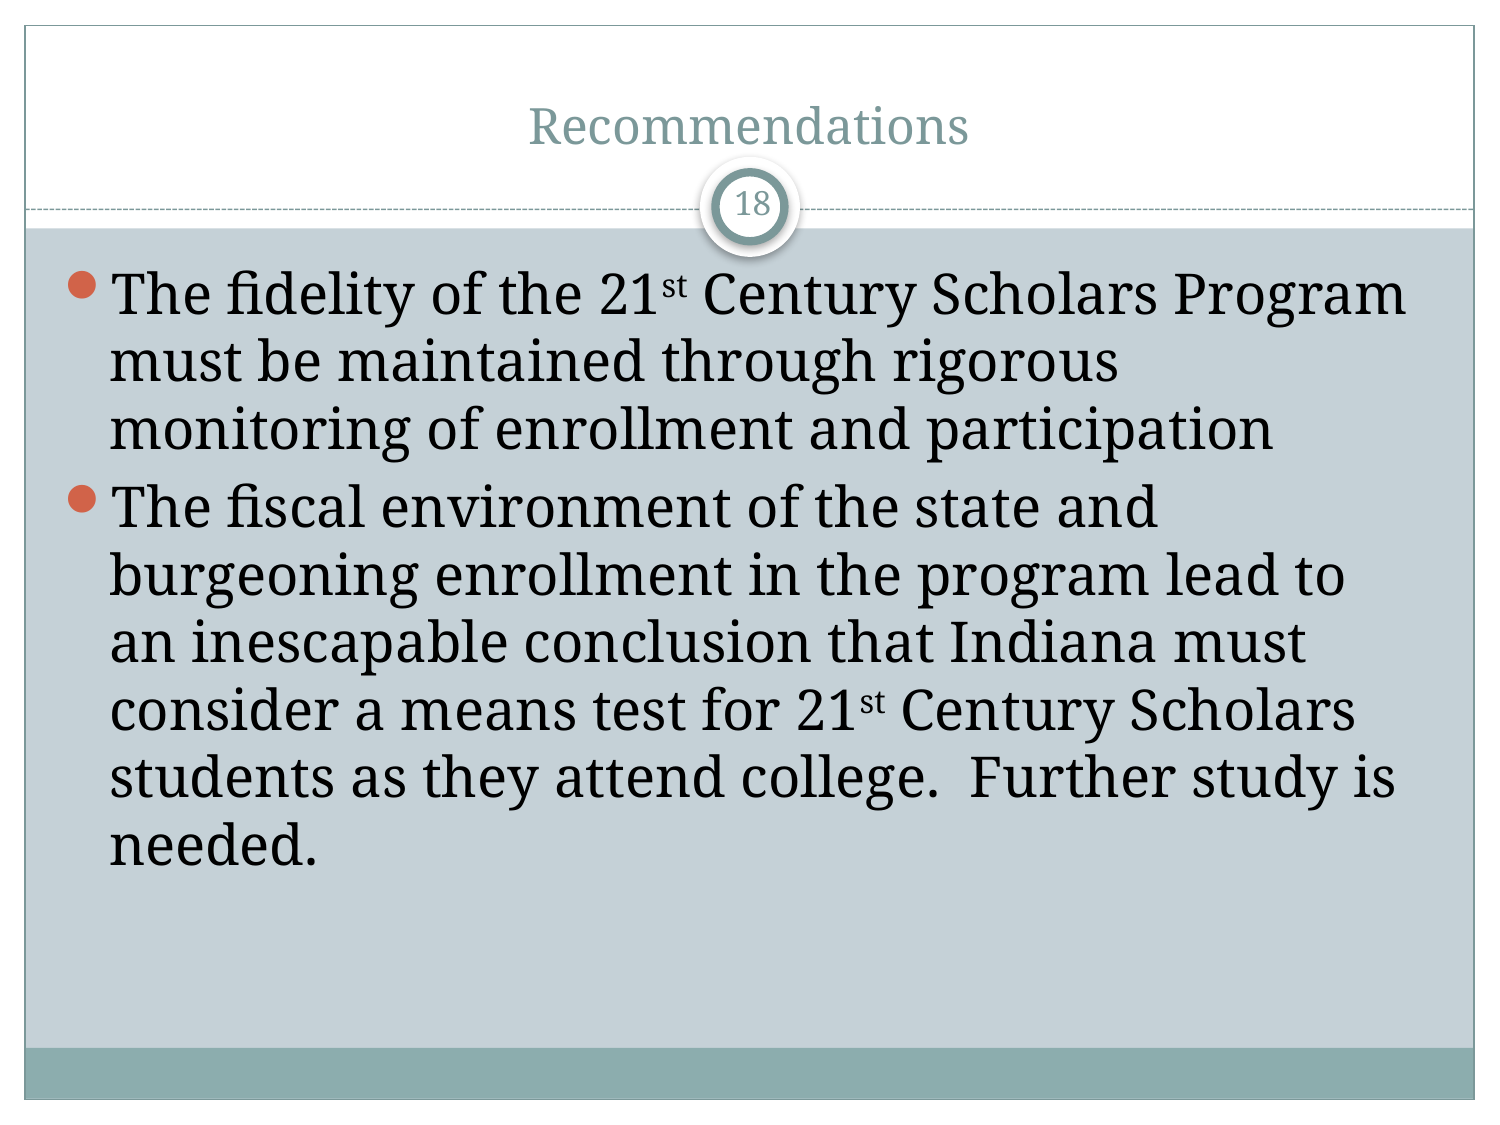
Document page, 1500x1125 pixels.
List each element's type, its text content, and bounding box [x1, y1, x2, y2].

slide_number 18 [715, 168, 791, 241]
title Recommendations [49, 37, 1450, 162]
list The fidelity of the 21st Century Scholars Program must be maintained through rigorous monitoring of enrollment and participation The fiscal environment of the state and burgeoning enrollment in the program lead to an inescapable conclusion that Indiana must consider a means test for 21st Century Scholars students as they attend college. Further study is needed. [49, 250, 1445, 1001]
